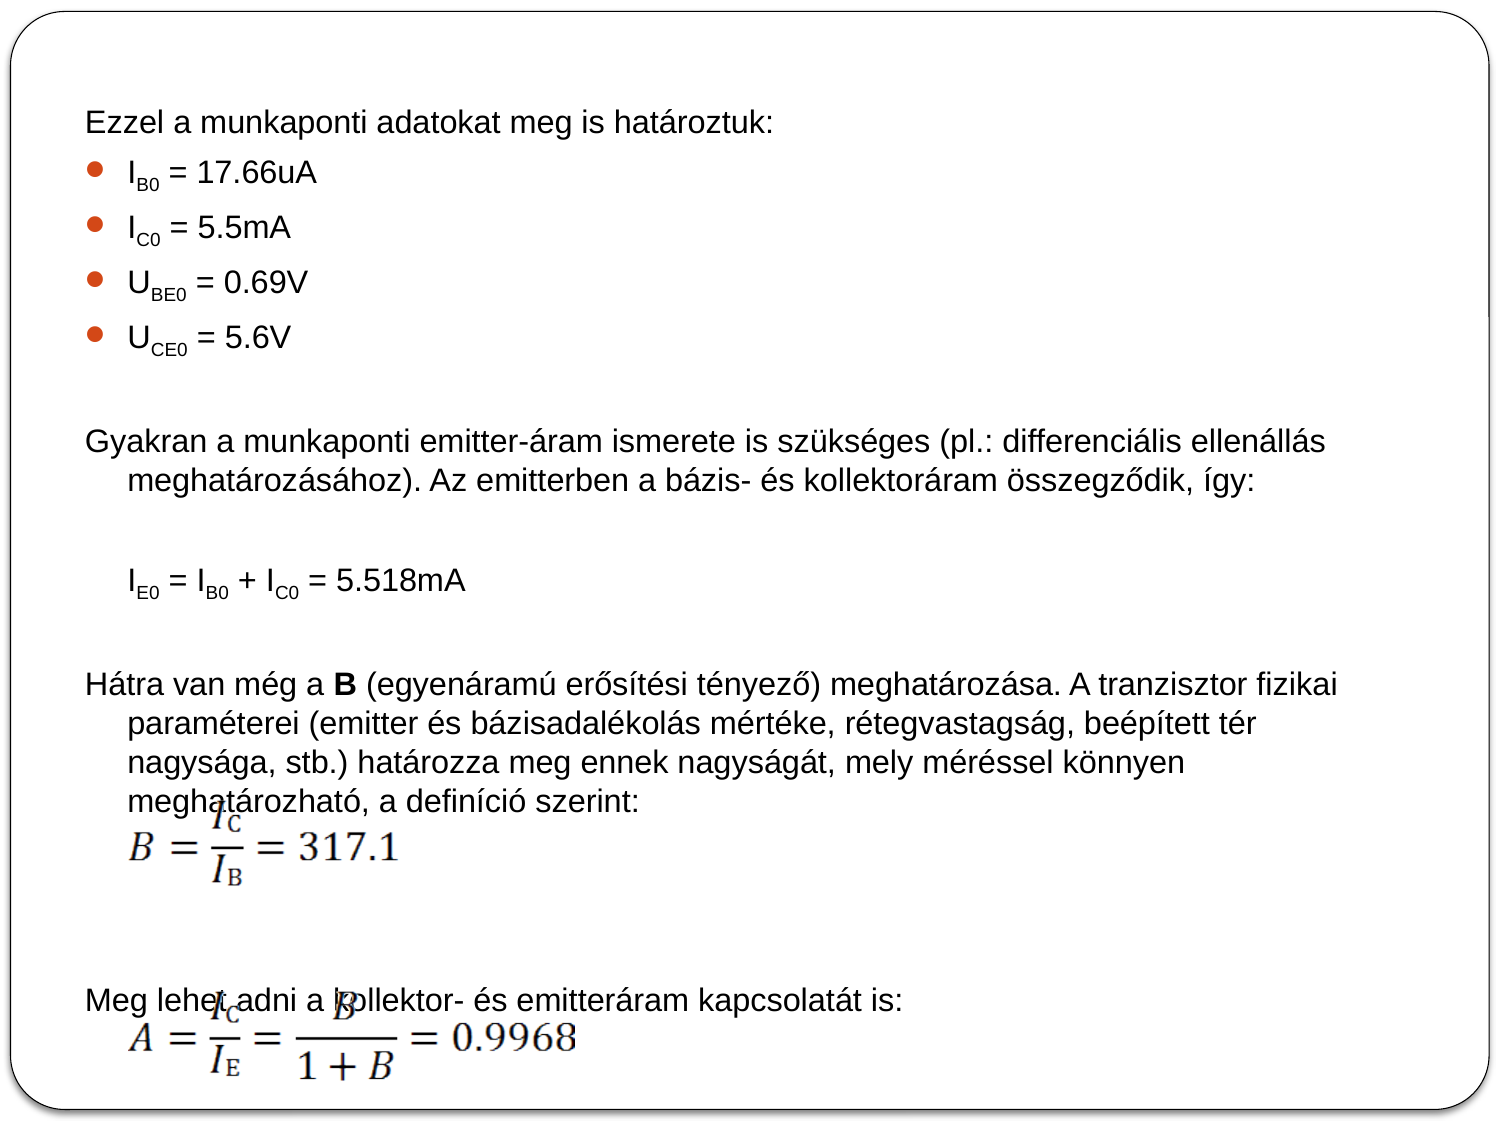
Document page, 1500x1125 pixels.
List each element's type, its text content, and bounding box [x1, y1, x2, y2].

picture [128, 987, 575, 1125]
text_box [0, 1, 1500, 75]
picture [128, 796, 409, 935]
list Ezzel a munkaponti adatokat meg is határoztuk: IB0 = 17.66uA IC0 = 5.5mA UBE0 = 0.69V UCE0 = 5.6V Gyakran a munkaponti emitter-áram ismerete is szükséges (pl.: differenciális ellenállás meghatározásához). Az emitterben a bázis- és kollektoráram összegződik, így: IE0 = IB0 + IC0 = 5.518mA Hátra van még a B (egyenáramú erősítési tényező) meghatározása. A tranzisztor fizikai paraméterei (emitter és bázisadalékolás mértéke, rétegvastagság, beépített tér nagysága, stb.) határozza meg ennek nagyságát, mely méréssel könnyen meghatározható, a definíció szerint: Meg lehet adni a kollektor- és emitteráram kapcsolatát is: [70, 93, 1425, 212]
text_box [0, 212, 1500, 288]
list Ezzel a munkaponti adatokat meg is határoztuk: IB0 = 17.66uA IC0 = 5.5mA UBE0 = 0.69V UCE0 = 5.6V Gyakran a munkaponti emitter-áram ismerete is szükséges (pl.: differenciális ellenállás meghatározásához). Az emitterben a bázis- és kollektoráram összegződik, így: IE0 = IB0 + IC0 = 5.518mA Hátra van még a B (egyenáramú erősítési tényező) meghatározása. A tranzisztor fizikai paraméterei (emitter és bázisadalékolás mértéke, rétegvastagság, beépített tér nagysága, stb.) határozza meg ennek nagyságát, mely méréssel könnyen meghatározható, a definíció szerint: Meg lehet adni a kollektor- és emitteráram kapcsolatát is: [70, 288, 1425, 1032]
